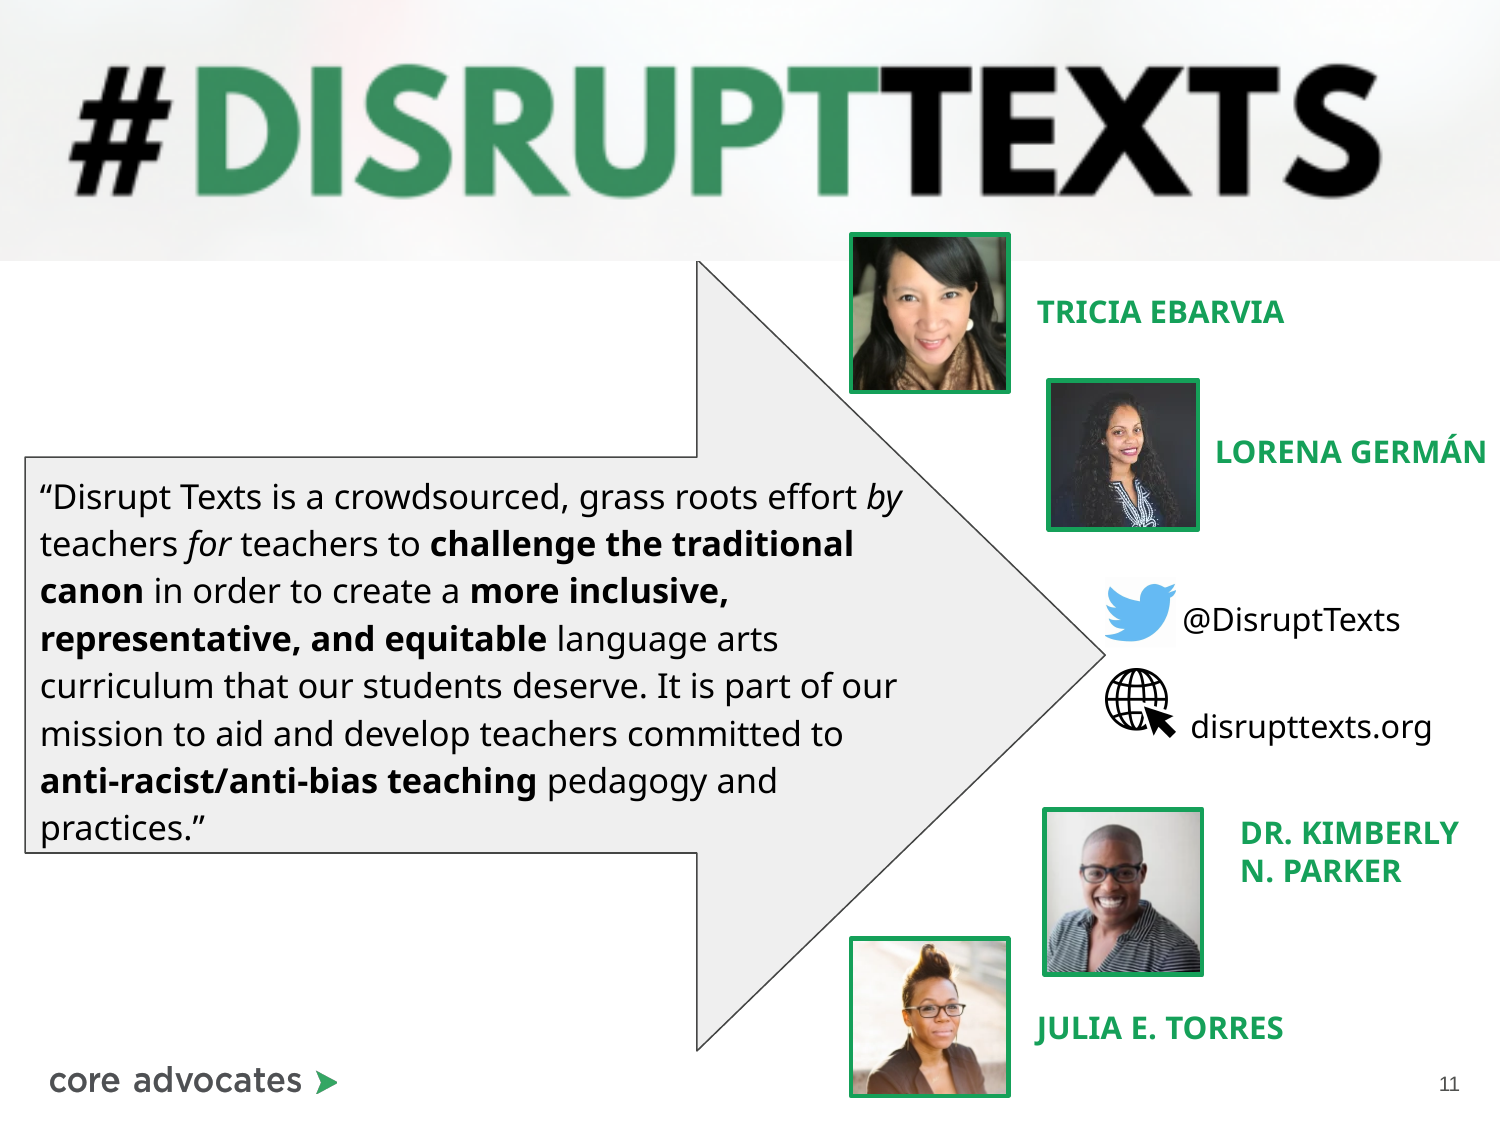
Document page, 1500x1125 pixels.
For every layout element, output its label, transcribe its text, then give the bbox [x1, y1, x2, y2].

picture [1104, 668, 1176, 739]
picture [1050, 382, 1196, 528]
text_box DR. KIMBERLY N. PARKER [1224, 798, 1500, 1125]
text_box JULIA E. TORRES [1021, 993, 1224, 1125]
text_box [696, 269, 897, 453]
text_box TRICIA EBARVIA [1021, 276, 1500, 360]
picture [0, 0, 1500, 390]
text_box @DisruptTexts [1180, 583, 1500, 642]
text_box [696, 903, 850, 1051]
picture [1046, 811, 1200, 973]
text_box disrupttexts.org [1175, 691, 1492, 749]
picture [50, 1066, 337, 1094]
text_box “Disrupt Texts is a crowdsourced, grass roots effort by teachers for teachers to challenge the traditional canon in order to create a more inclusive, representative, and equitable language arts curriculum that our students deserve. It is part of our mission to aid and develop teachers committed to anti-racist/anti-bias teaching pedagogy and practices.” [24, 453, 977, 903]
text_box [977, 530, 1105, 780]
picture [1104, 577, 1176, 649]
picture [853, 940, 1007, 1094]
text_box LORENA GERMÁN [1199, 416, 1500, 535]
